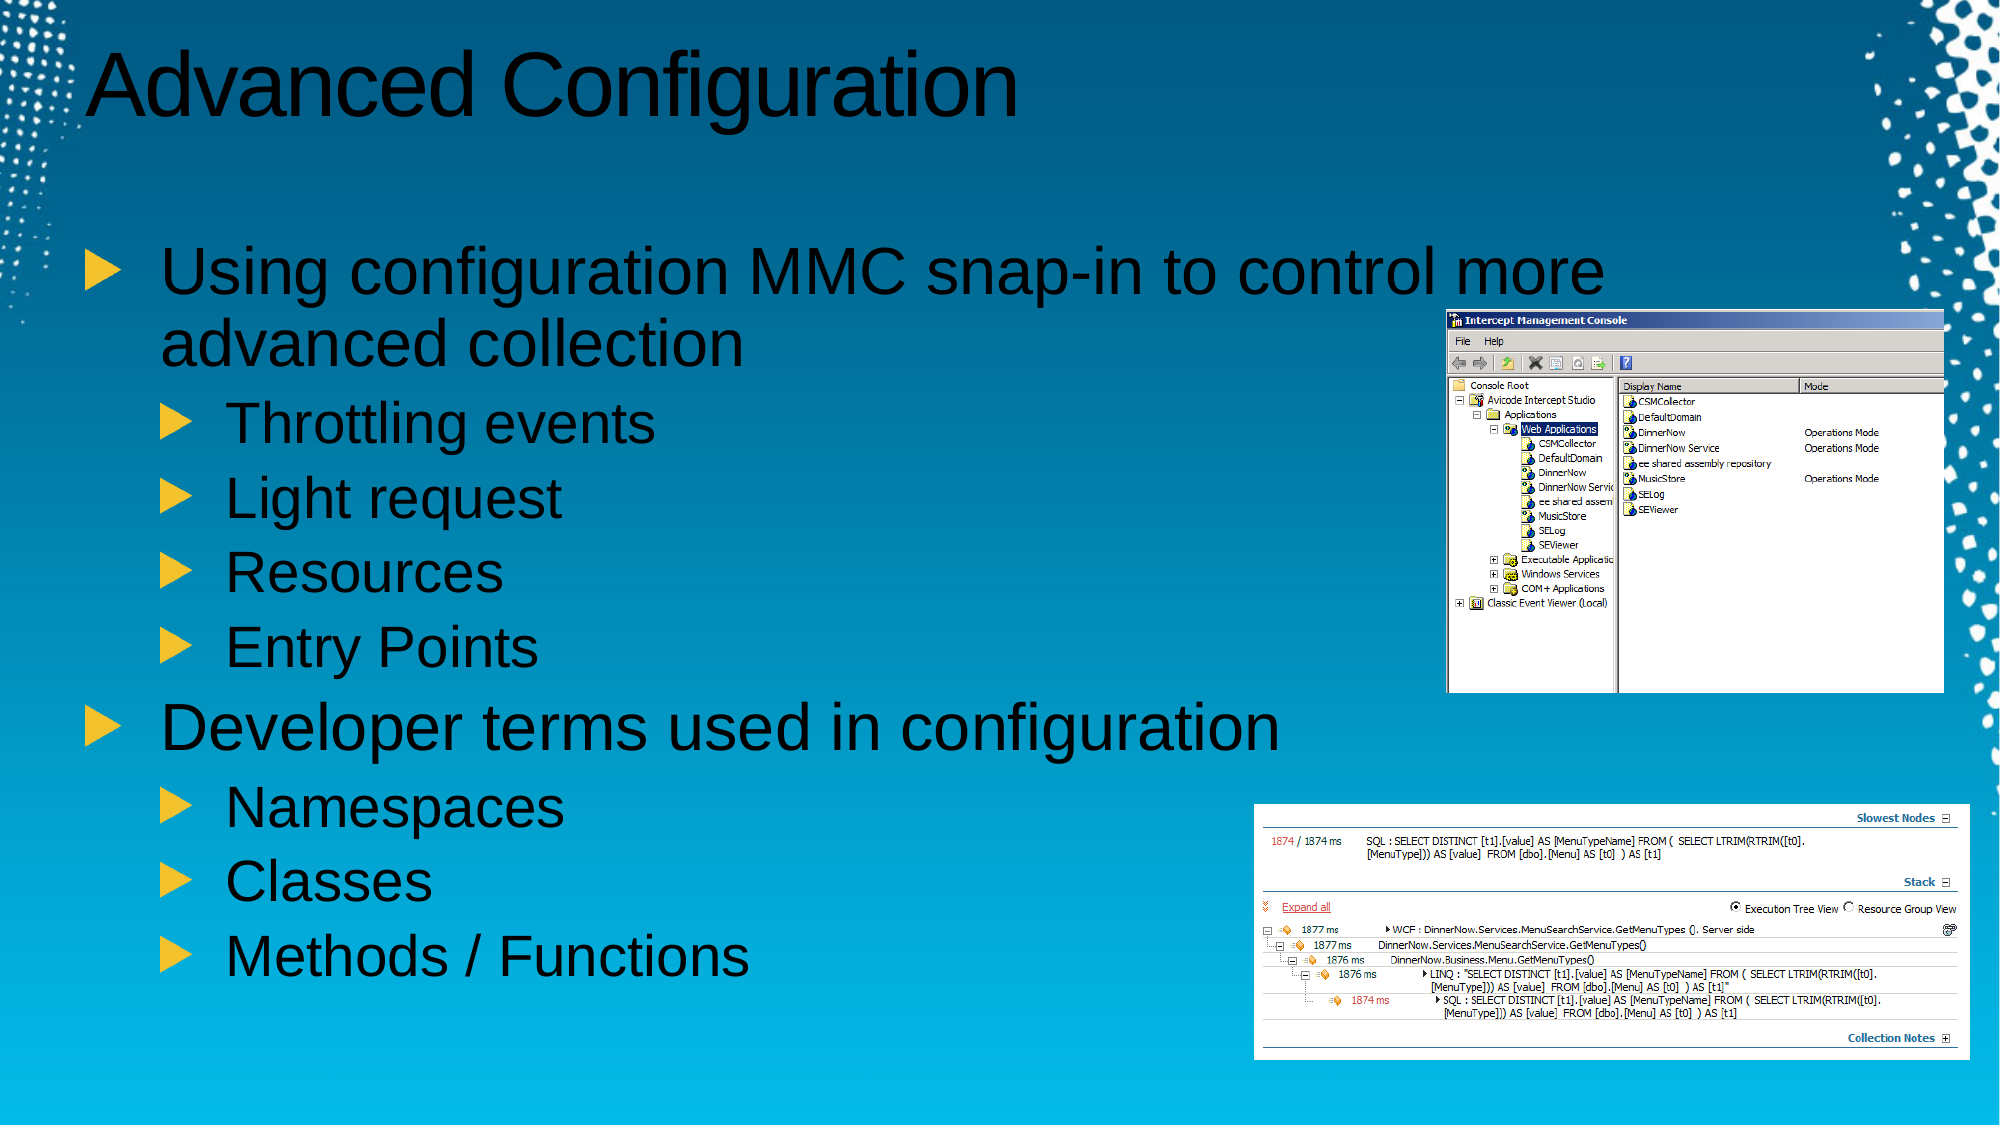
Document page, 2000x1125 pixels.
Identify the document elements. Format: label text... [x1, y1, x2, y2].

picture [0, 24, 9, 33]
picture [34, 101, 43, 111]
picture [1929, 27, 1945, 45]
picture [1963, 335, 1972, 344]
picture [0, 155, 5, 163]
picture [54, 76, 60, 83]
picture [1914, 164, 1923, 177]
picture [28, 42, 36, 53]
picture [55, 62, 62, 69]
picture [161, 863, 190, 896]
picture [1980, 460, 1987, 469]
title Advanced Configuration [85, 37, 1914, 138]
picture [161, 937, 190, 971]
picture [1932, 235, 1943, 241]
picture [161, 479, 190, 512]
picture [1993, 321, 2000, 339]
picture [86, 706, 119, 745]
picture [33, 116, 40, 124]
picture [1948, 413, 1958, 424]
picture [1953, 301, 1962, 312]
picture [1925, 141, 1935, 155]
picture [1974, 683, 1985, 694]
picture [1447, 308, 1958, 692]
picture [161, 788, 190, 822]
picture [45, 16, 55, 24]
picture [86, 250, 119, 289]
picture [24, 72, 32, 79]
picture [1952, 502, 1967, 516]
picture [47, 0, 57, 10]
picture [1984, 349, 1992, 357]
picture [1968, 481, 1978, 492]
picture [1889, 152, 1901, 166]
picture [1963, 589, 1976, 607]
picture [1960, 392, 1970, 403]
picture [1994, 382, 2000, 391]
picture [1950, 359, 1960, 366]
picture [43, 42, 49, 53]
picture [1990, 492, 2000, 505]
picture [1991, 637, 2000, 652]
picture [38, 74, 47, 80]
picture [1915, 109, 1924, 119]
picture [1958, 445, 1968, 460]
picture [1988, 691, 2000, 709]
picture [1970, 426, 1980, 436]
picture [33, 0, 42, 10]
picture [3, 10, 11, 18]
picture [1955, 557, 1965, 573]
picture [1969, 625, 1985, 642]
picture [1978, 517, 1987, 527]
list Using configuration MMC snap-in to control more advanced collection Throttling events Light request Resources Entry Points Developer terms used in configuration Namespaces Classes Methods / Functions [85, 237, 1914, 1094]
picture [1925, 87, 1941, 99]
picture [1892, 212, 1902, 216]
picture [26, 57, 34, 68]
picture [1945, 213, 1955, 220]
picture [1981, 604, 2000, 620]
picture [1921, 0, 1934, 8]
picture [161, 553, 190, 587]
picture [58, 32, 66, 41]
picture [1930, 291, 1941, 297]
picture [161, 404, 190, 438]
picture [1946, 155, 1961, 167]
picture [1955, 246, 1965, 256]
picture [1982, 714, 1993, 729]
picture [161, 628, 190, 662]
picture [1972, 570, 1986, 583]
picture [1979, 657, 1995, 676]
picture [33, 88, 42, 97]
picture [31, 131, 37, 138]
picture [29, 27, 38, 38]
picture [1935, 177, 1945, 189]
picture [17, 129, 23, 136]
picture [16, 22, 23, 34]
picture [30, 14, 40, 23]
picture [18, 0, 29, 6]
picture [1995, 582, 2000, 595]
picture [1988, 547, 2000, 561]
picture [42, 31, 53, 39]
picture [1963, 278, 1976, 291]
picture [11, 55, 21, 64]
picture [6, 97, 12, 105]
picture [1991, 747, 2000, 765]
picture [9, 84, 15, 91]
picture [1255, 805, 1969, 1059]
picture [10, 69, 17, 78]
picture [41, 59, 48, 67]
picture [1914, 274, 1920, 291]
picture [1992, 438, 2000, 448]
picture [16, 143, 21, 151]
picture [1922, 200, 1934, 207]
picture [1935, 0, 2000, 306]
picture [13, 41, 25, 49]
picture [1946, 525, 1956, 533]
picture [1963, 535, 1977, 550]
picture [18, 13, 26, 19]
picture [56, 47, 64, 55]
picture [1957, 187, 1971, 200]
picture [0, 40, 9, 45]
picture [1973, 368, 1982, 380]
picture [1898, 188, 1912, 198]
picture [1983, 404, 1992, 414]
picture [1911, 223, 1918, 230]
picture [1920, 257, 1932, 264]
picture [1972, 312, 1985, 322]
picture [1942, 269, 1953, 276]
picture [1938, 122, 1950, 133]
